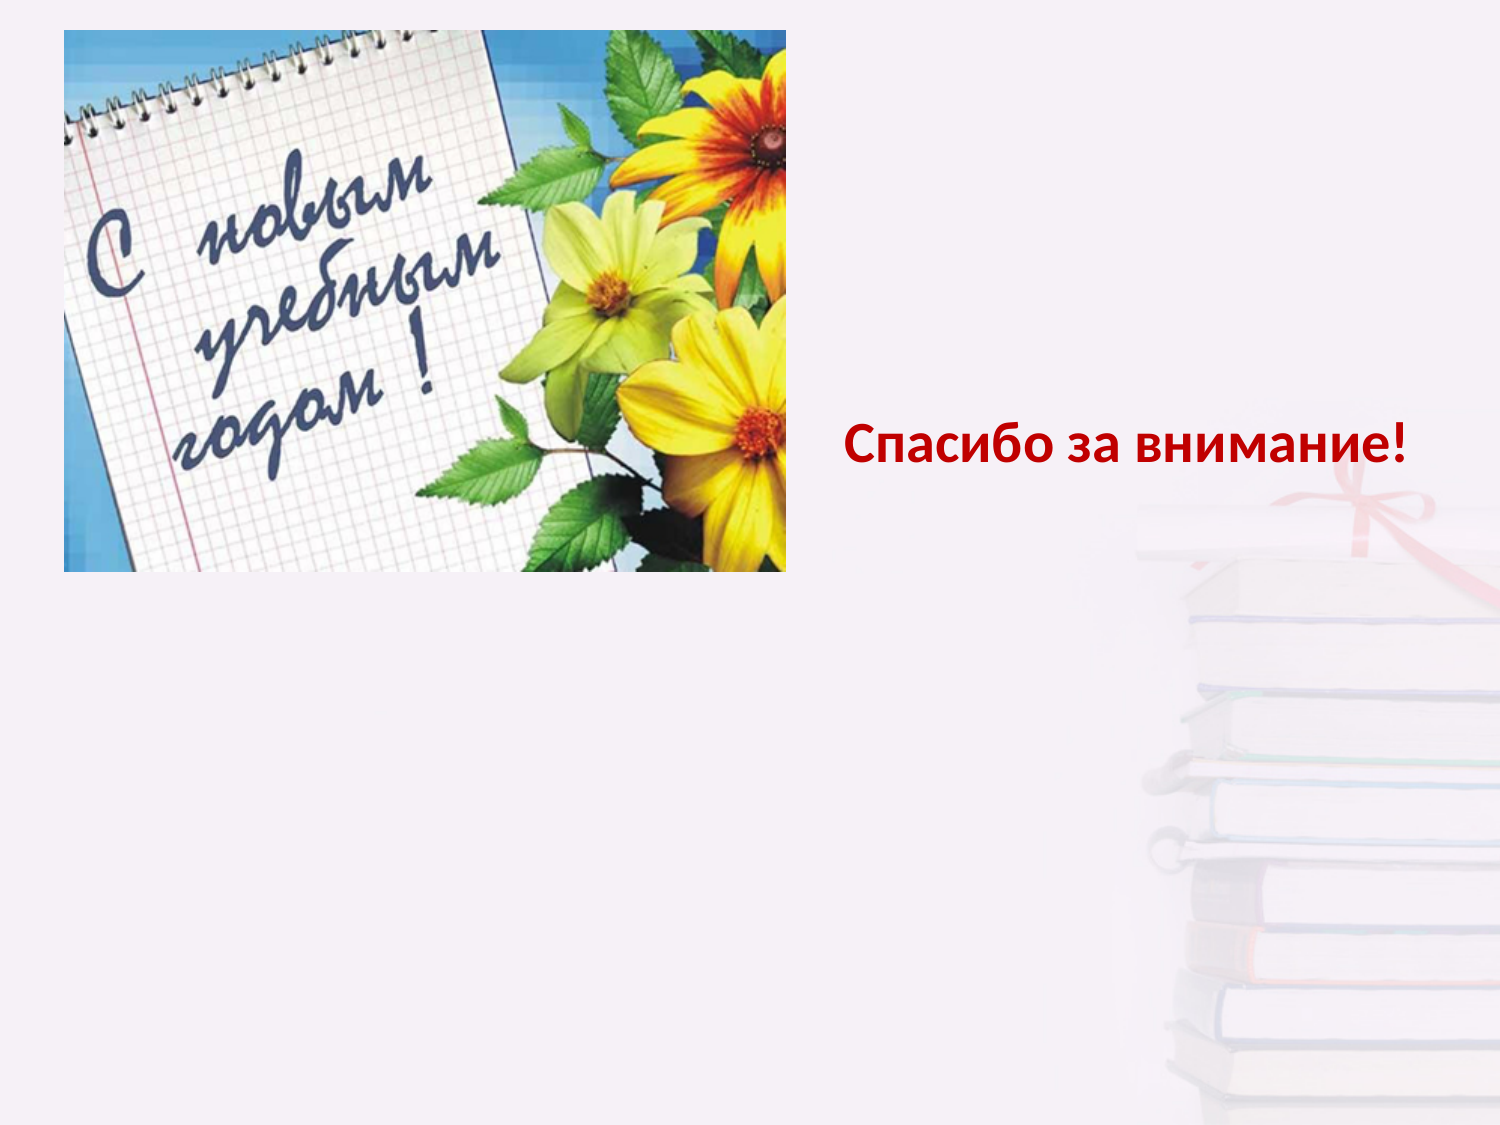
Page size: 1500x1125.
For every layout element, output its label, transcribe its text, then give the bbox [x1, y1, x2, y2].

picture [0, 0, 1500, 1125]
list Спасибо за внимание! [75, 90, 1425, 1005]
